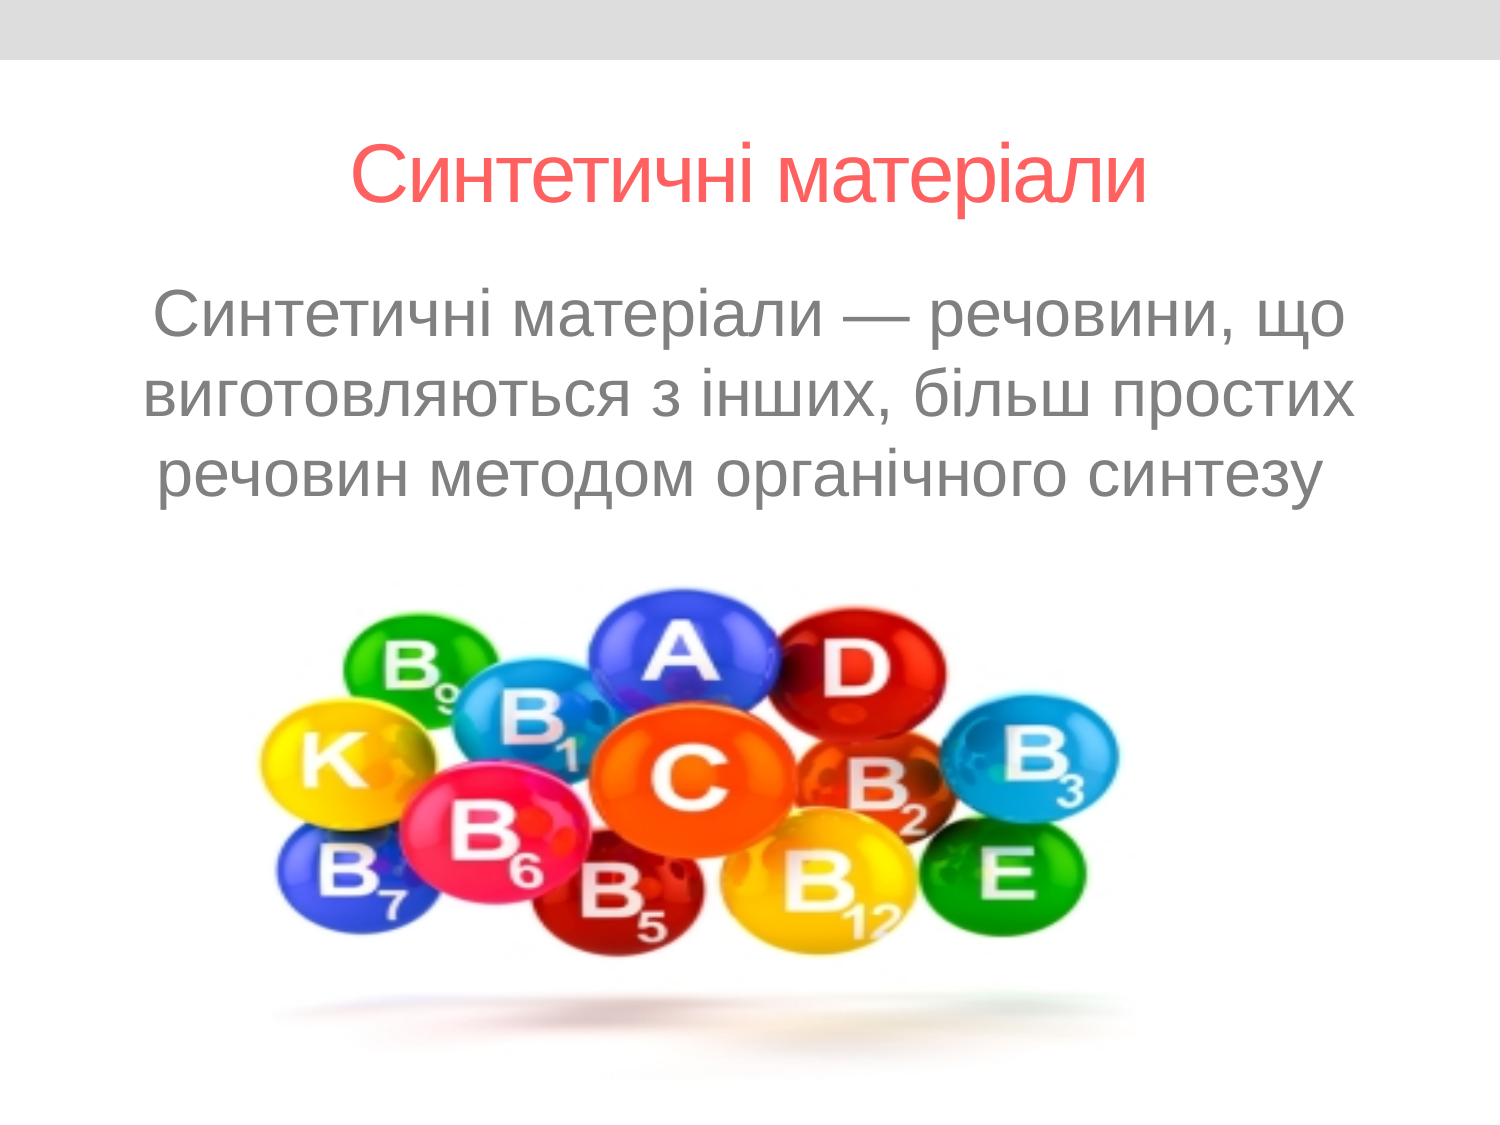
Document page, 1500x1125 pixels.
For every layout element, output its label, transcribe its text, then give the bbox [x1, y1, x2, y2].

picture [194, 543, 1176, 1098]
title Синтетичні матеріали [75, 87, 1425, 250]
list Синтетичні матеріали — речовини, що виготовляються з інших, більш простих речовин методом органічного синтезу [75, 262, 1425, 1063]
